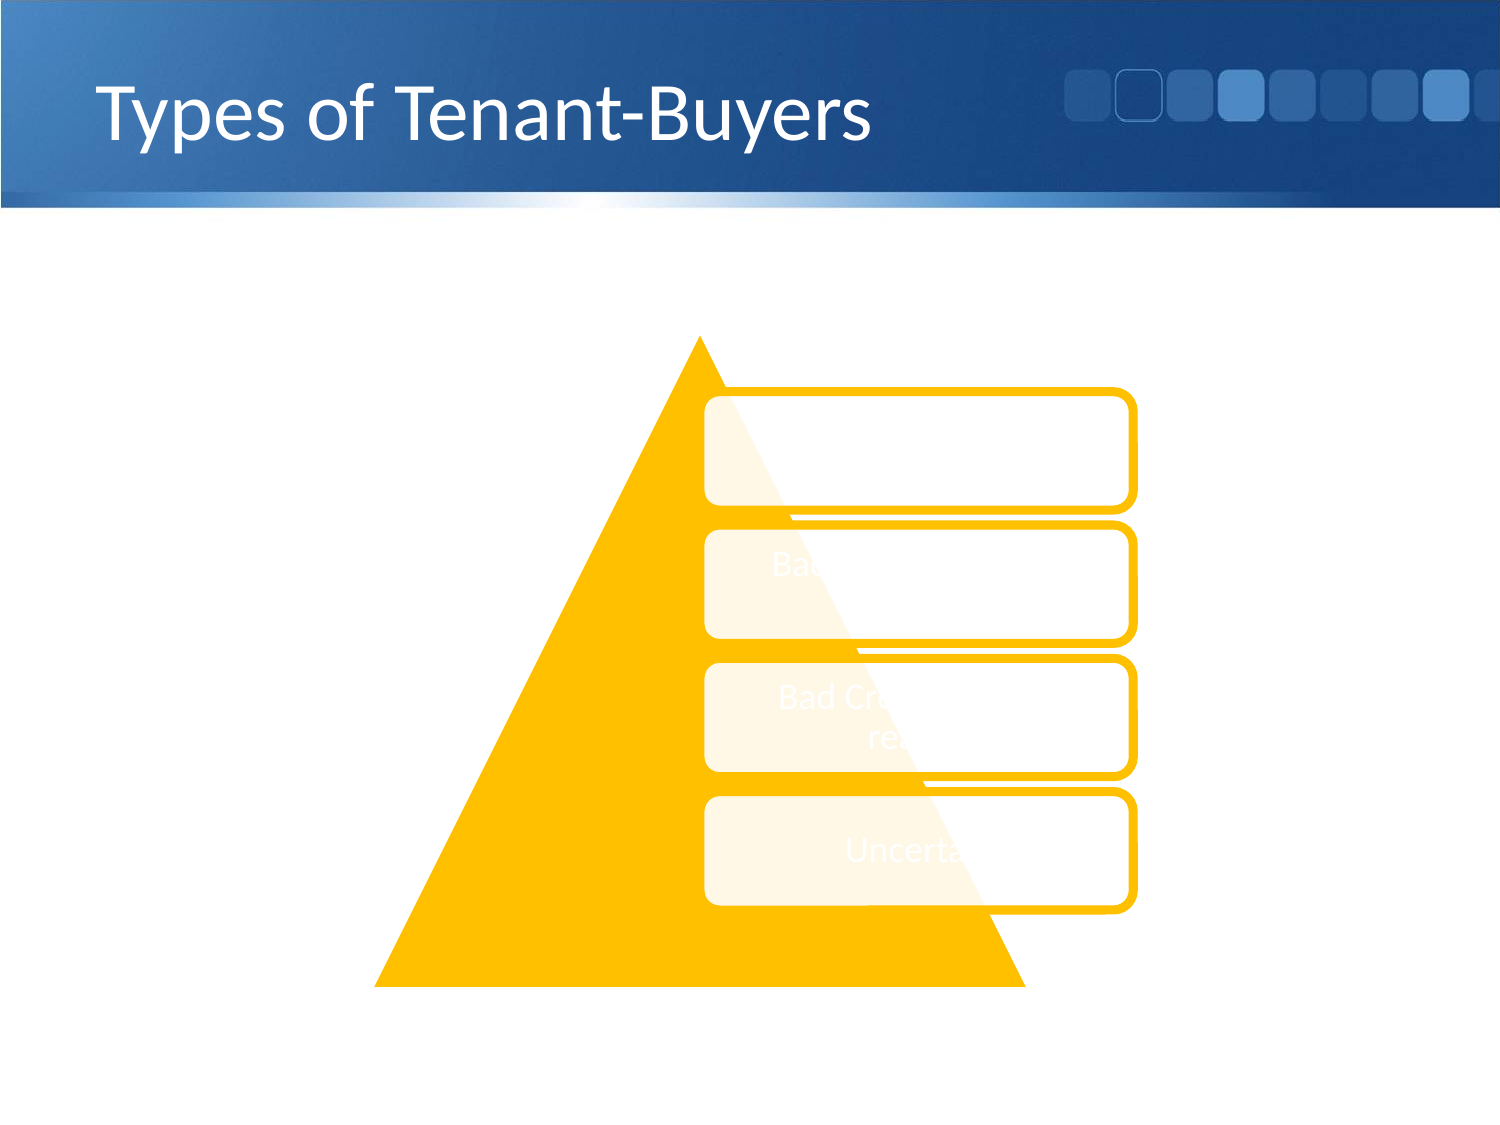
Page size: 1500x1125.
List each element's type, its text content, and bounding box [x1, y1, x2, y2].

picture [0, 0, 1500, 1125]
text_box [249, 324, 1251, 992]
text_box Types of Tenant-Buyers [80, 50, 889, 165]
